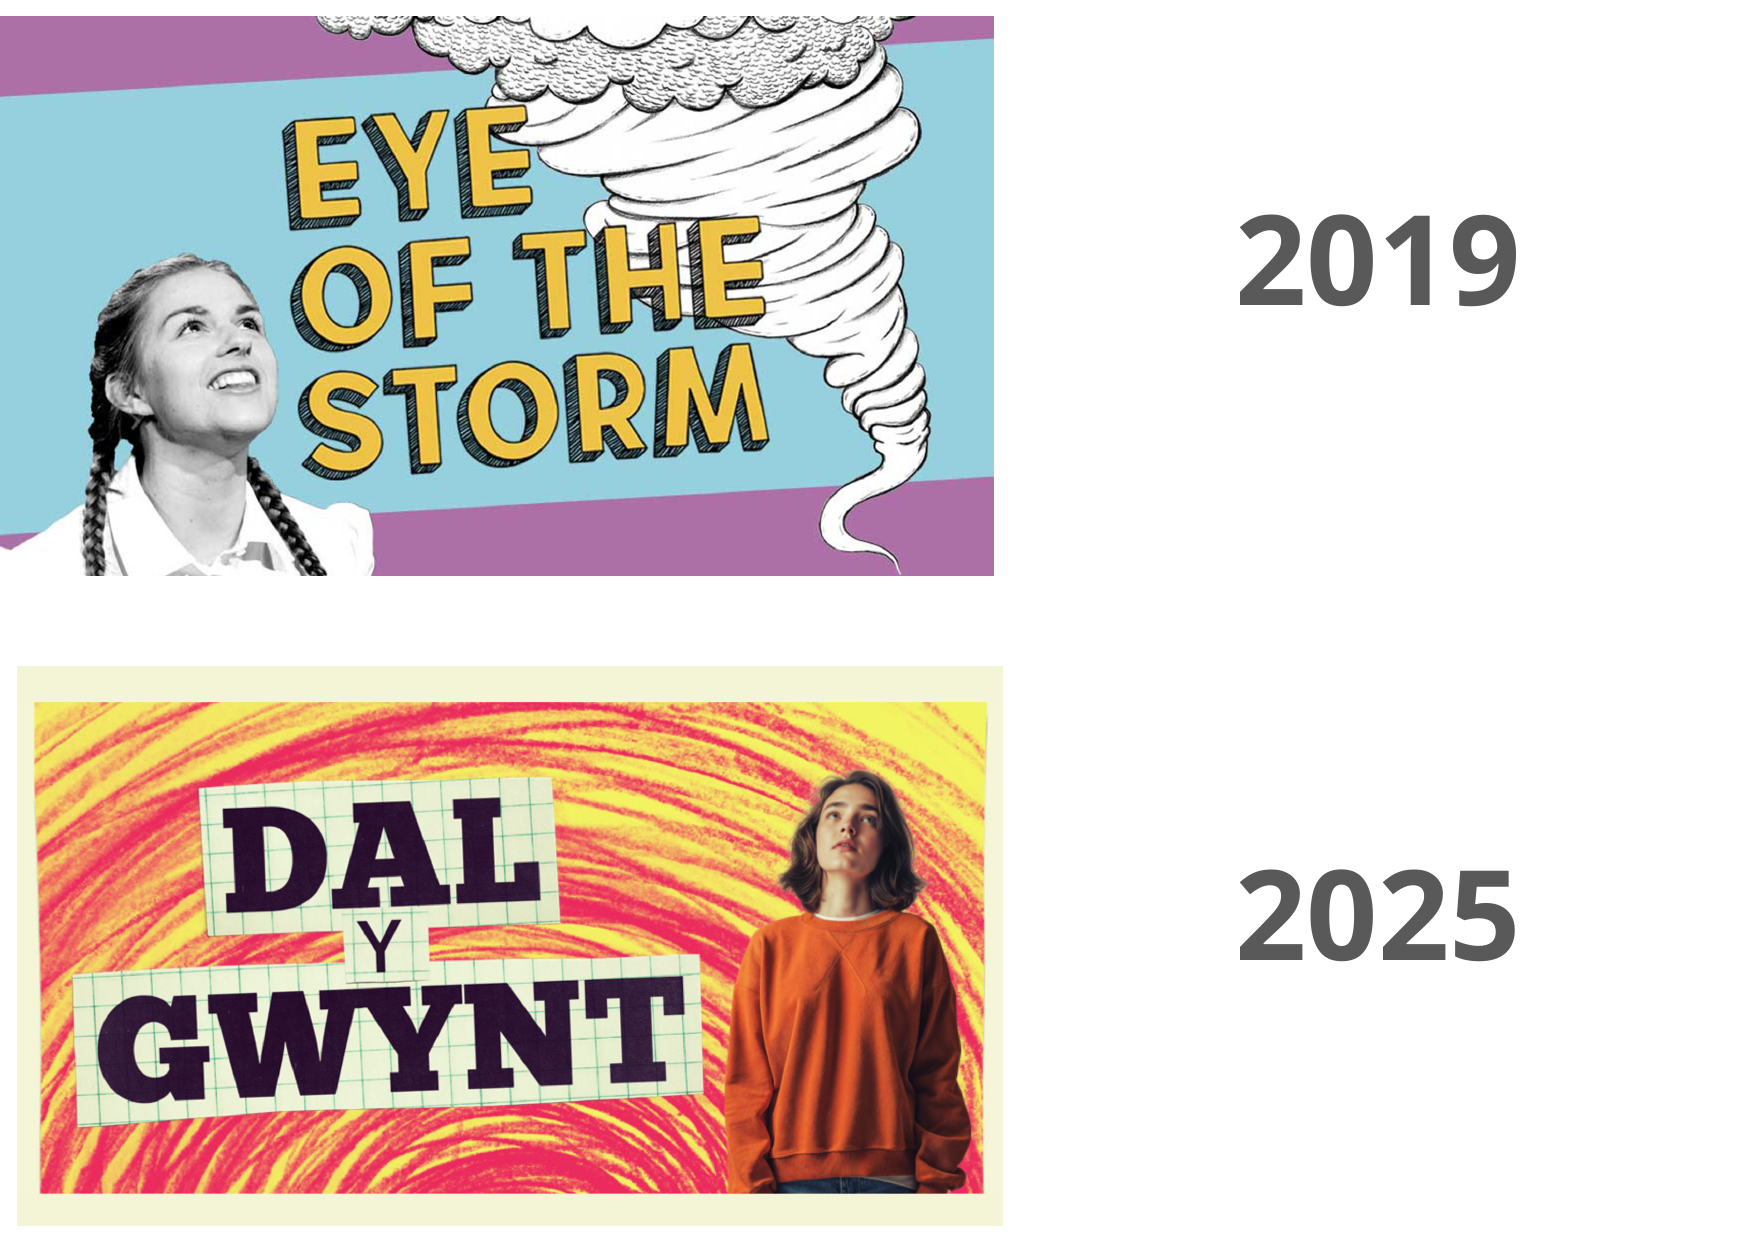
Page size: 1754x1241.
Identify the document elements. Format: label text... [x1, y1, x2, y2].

picture [17, 666, 1003, 1226]
text_box 2025 [1036, 820, 1721, 1028]
text_box 2019 [1036, 165, 1721, 373]
picture [0, 16, 994, 576]
